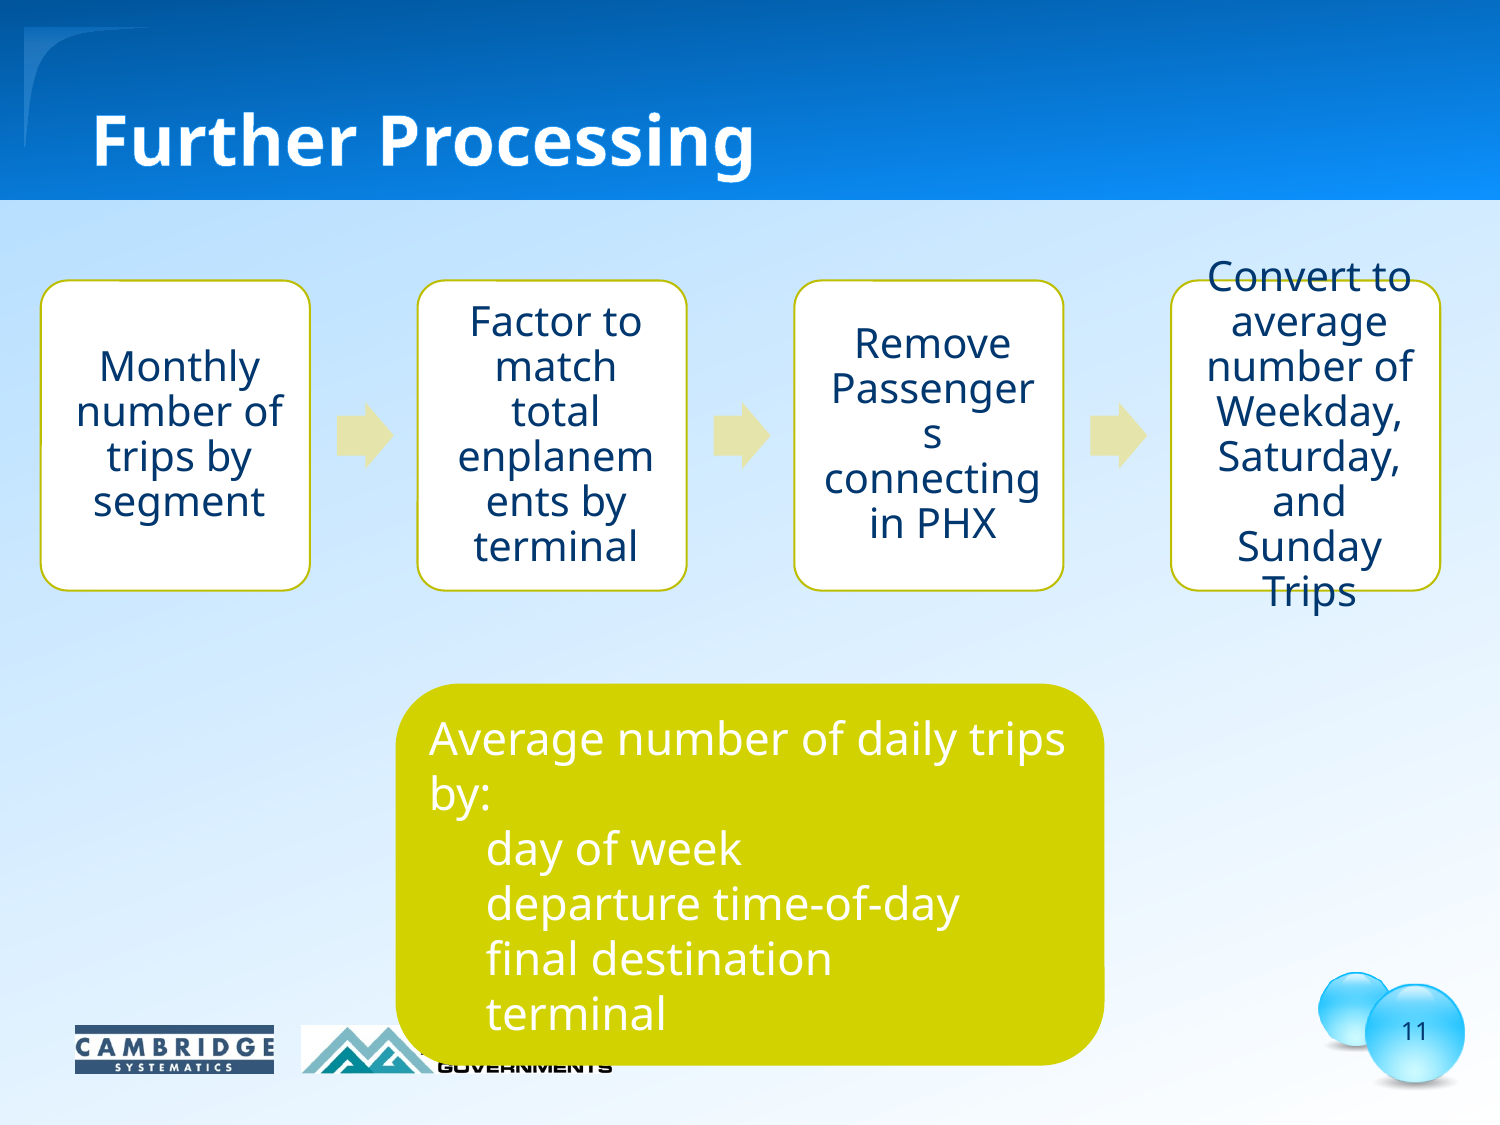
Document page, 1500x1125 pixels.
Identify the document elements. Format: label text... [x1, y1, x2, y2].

picture [1311, 965, 1474, 1093]
picture [75, 1025, 274, 1074]
text_box Average number of daily trips by: day of week departure time-of-day final destination terminal [395, 695, 1105, 1066]
title Further Processing [75, 24, 1425, 187]
slide_number 11 [1375, 1002, 1455, 1063]
picture [301, 1025, 612, 1074]
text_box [39, 187, 1442, 684]
